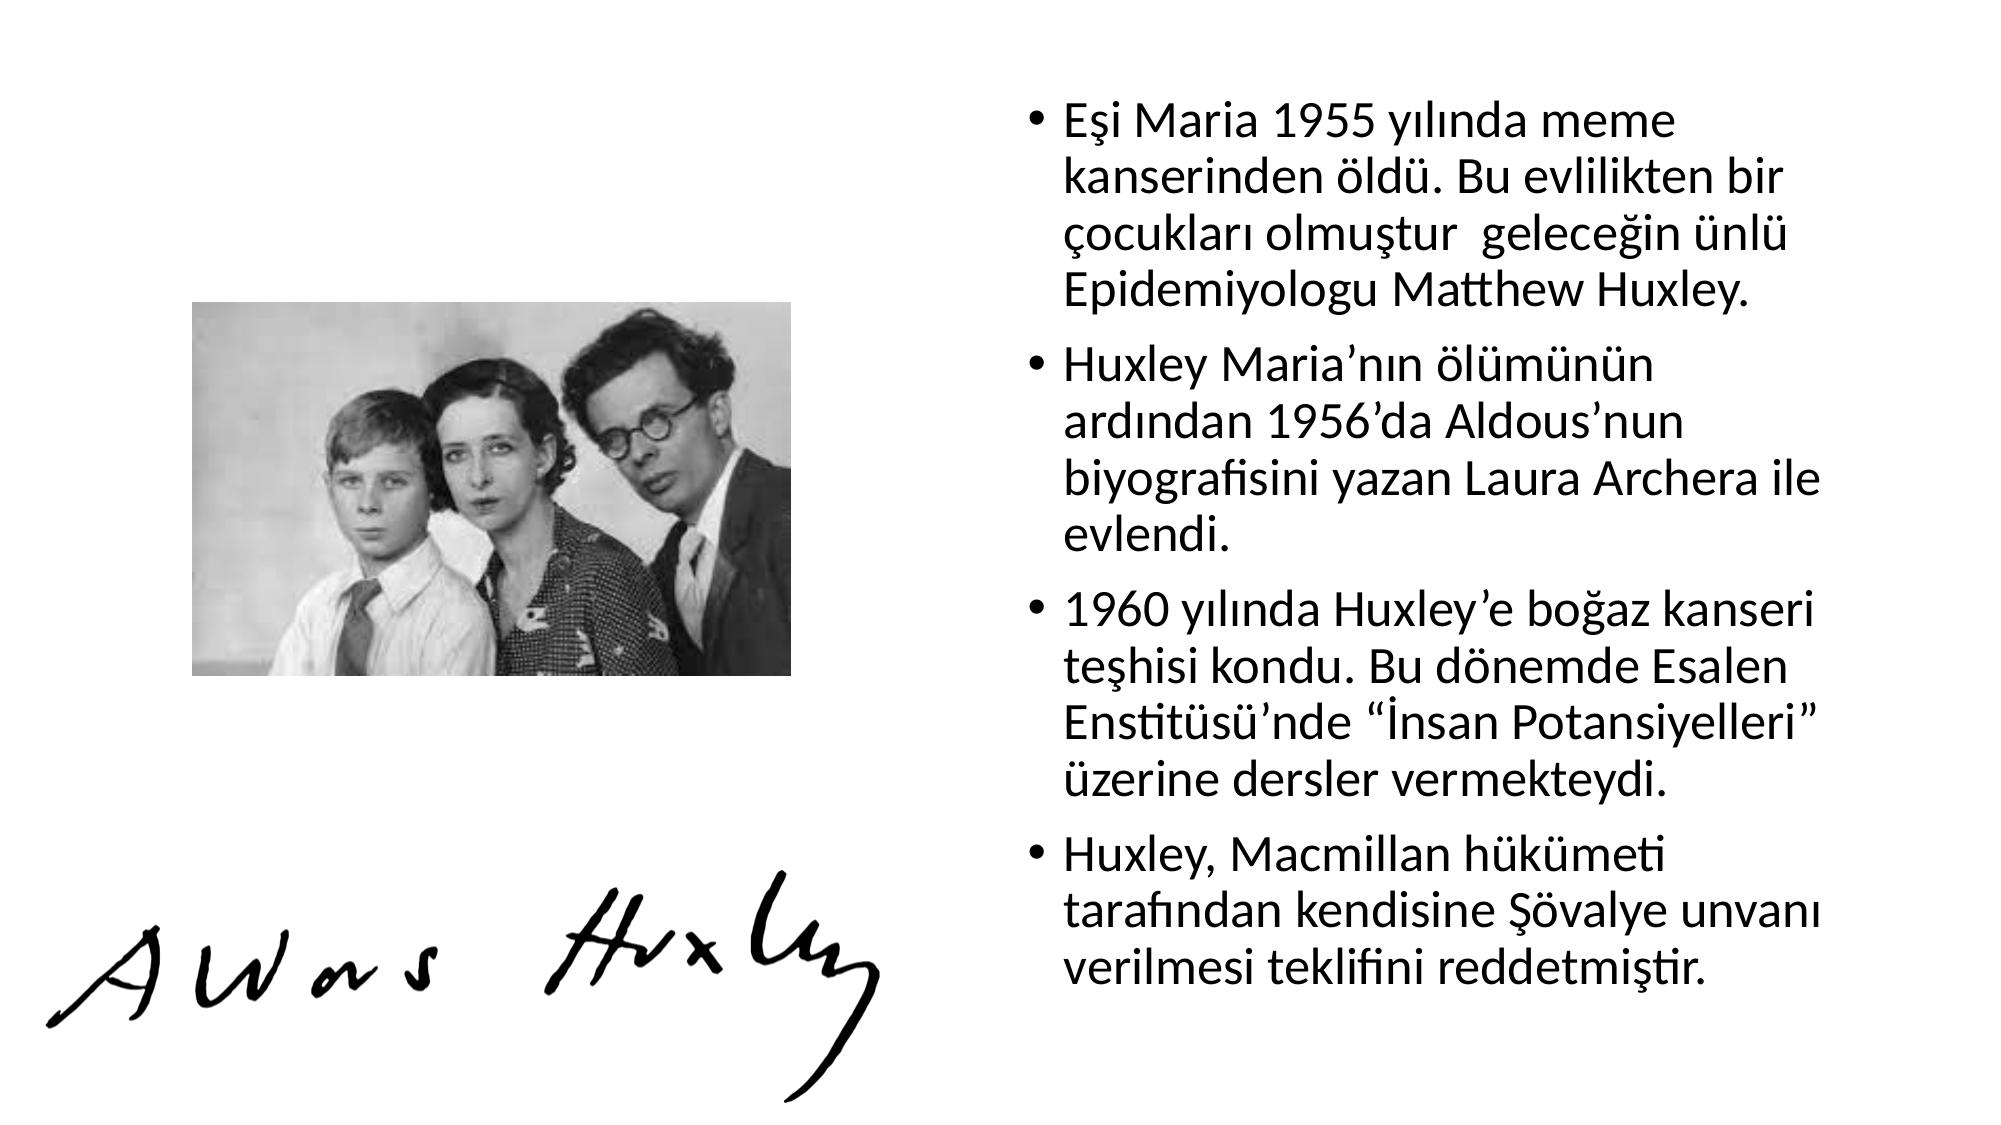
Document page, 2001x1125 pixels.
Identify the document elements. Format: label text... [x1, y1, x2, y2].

picture [192, 302, 791, 676]
list Eşi Maria 1955 yılında meme kanserinden öldü. Bu evlilikten bir çocukları olmuştur geleceğin ünlü Epidemiyologu Matthew Huxley. Huxley Maria’nın ölümünün ardından 1956’da Aldous’nun biyografisini yazan Laura Archera ile evlendi. 1960 yılında Huxley’e boğaz kanseri teşhisi kondu. Bu dönemde Esalen Enstitüsü’nde “İnsan Potansiyelleri” üzerine dersler vermekteydi. Huxley, Macmillan hükümeti tarafından kendisine Şövalye unvanı verilmesi teklifini reddetmiştir. [1012, 84, 1863, 1014]
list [36, 853, 887, 1112]
